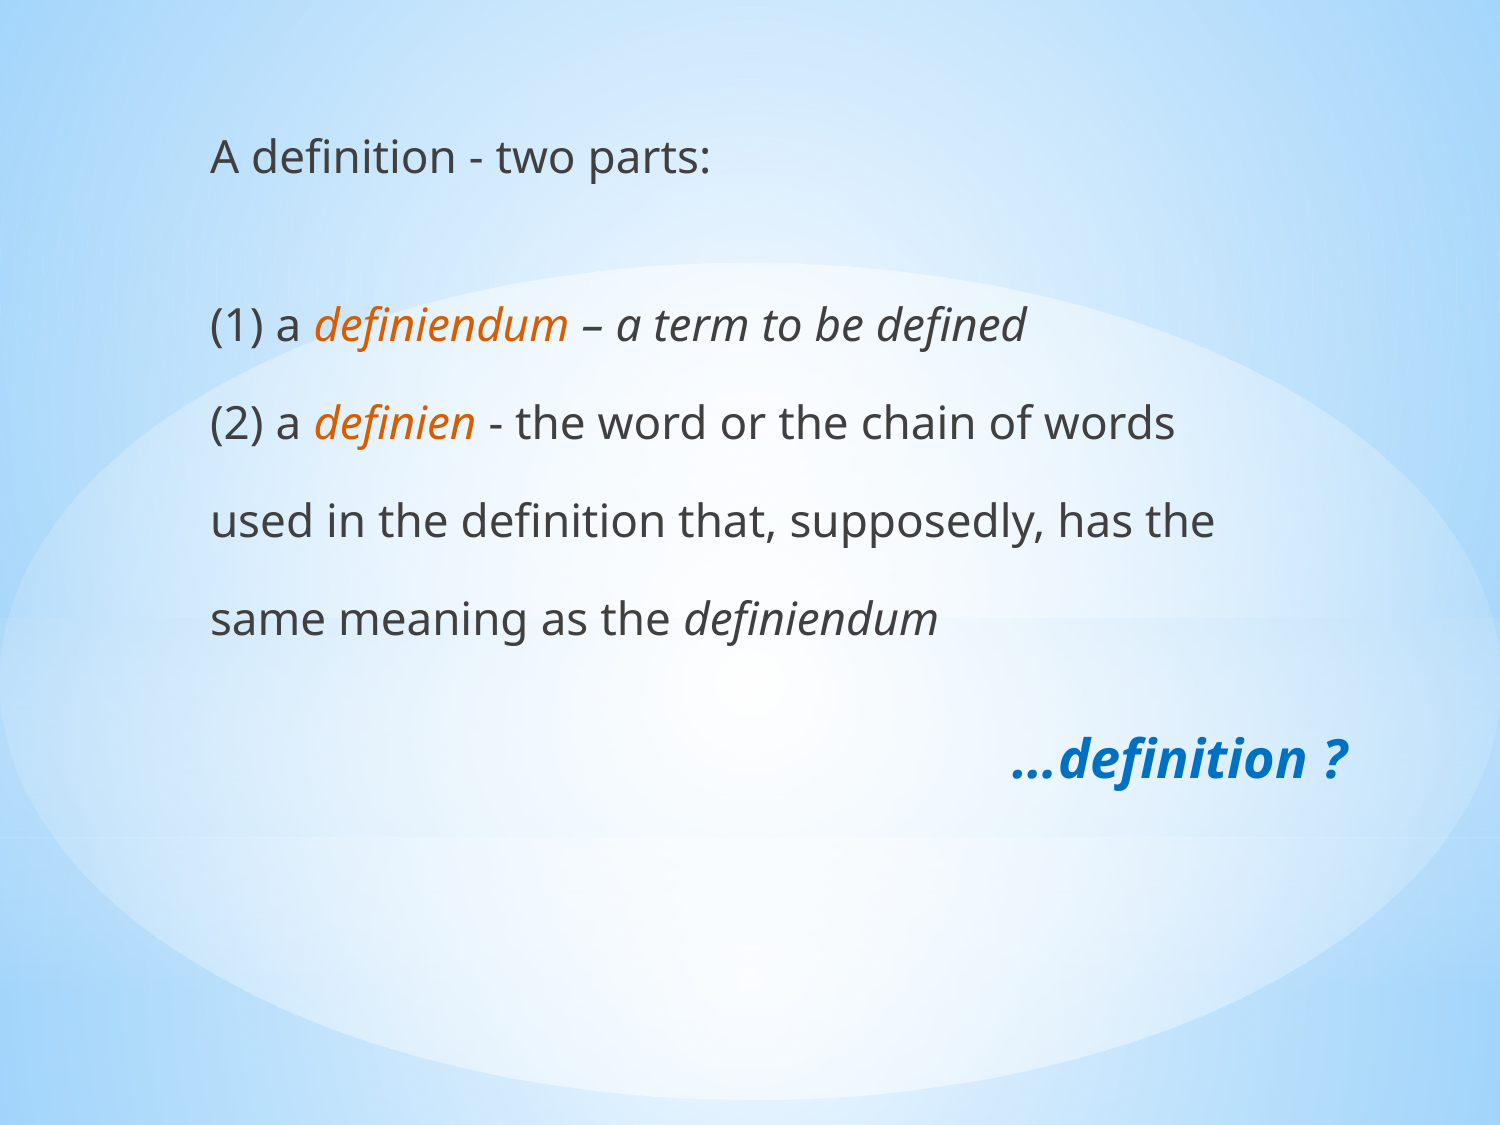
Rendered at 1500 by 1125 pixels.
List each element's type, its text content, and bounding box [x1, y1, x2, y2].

list A definition - two parts: (1) a definiendum – a term to be defined (2) a definien - the word or the chain of words used in the definition that, supposedly, has the same meaning as the definiendum [187, 120, 1483, 690]
title …definition ? [294, 717, 1363, 905]
